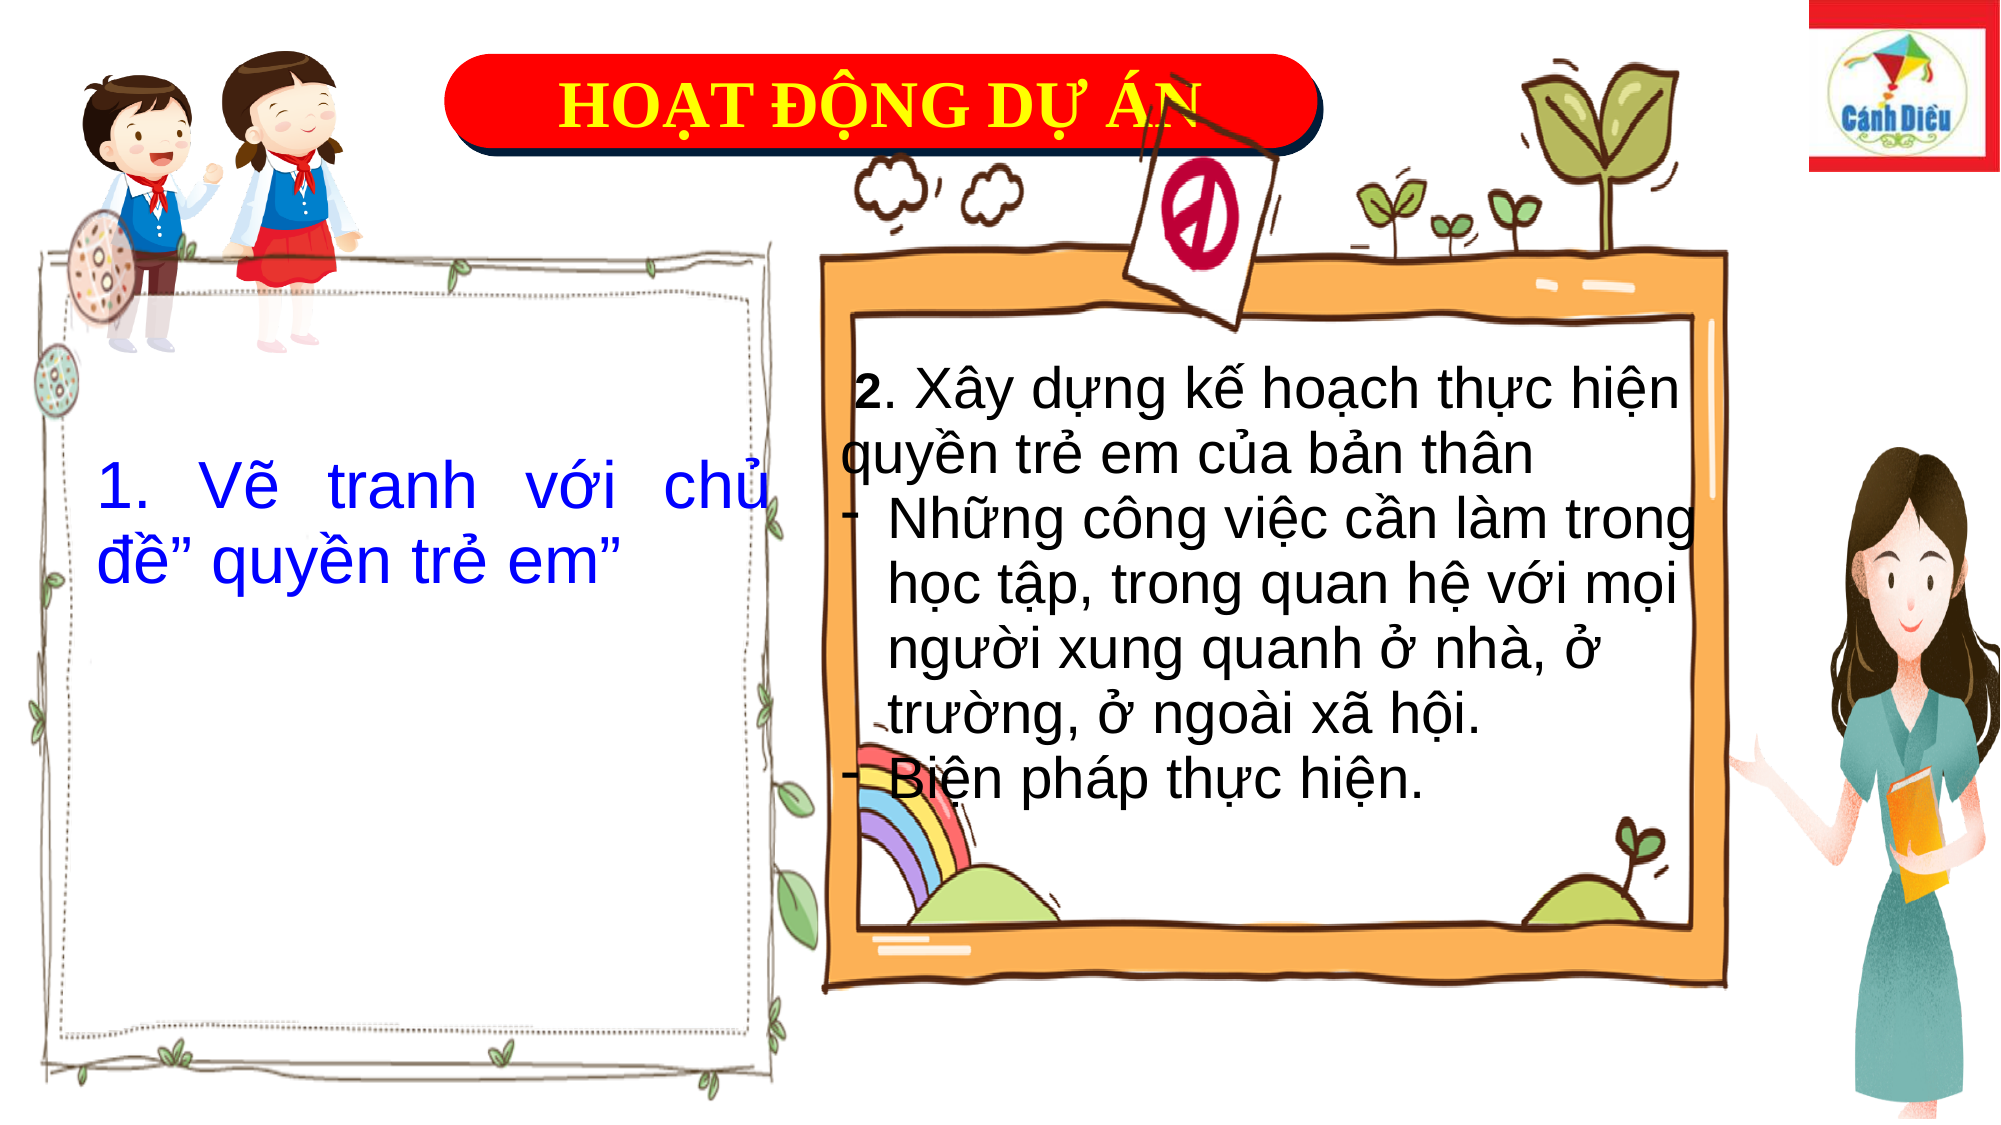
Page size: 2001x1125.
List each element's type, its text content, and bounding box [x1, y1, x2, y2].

picture [0, 0, 2000, 1125]
text_box HOẠT ĐỘNG DỰ ÁN [444, 53, 771, 149]
